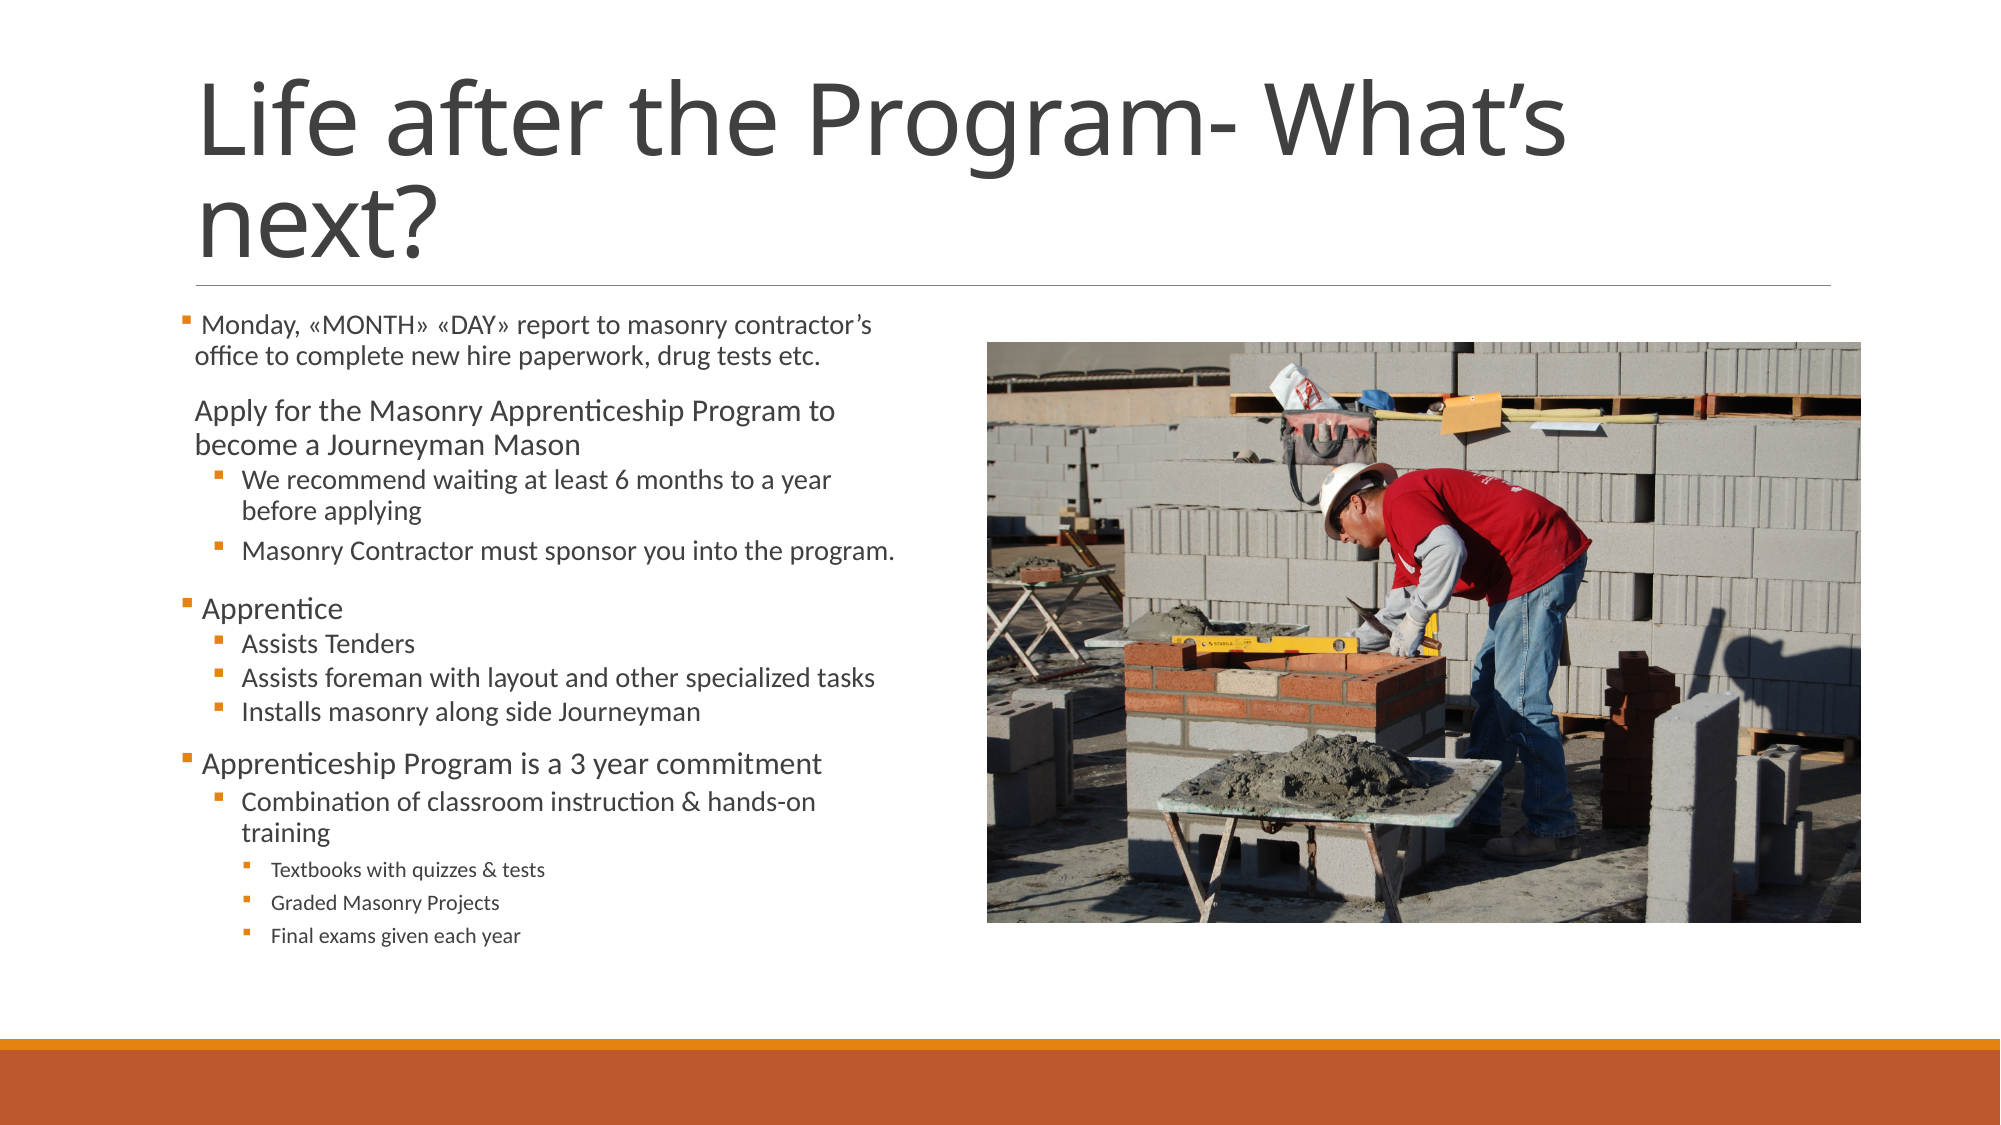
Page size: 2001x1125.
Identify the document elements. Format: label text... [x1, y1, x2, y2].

picture [987, 342, 1861, 924]
list Monday, «MONTH» «DAY» report to masonry contractor’s office to complete new hire paperwork, drug tests etc. Apply for the Masonry Apprenticeship Program to become a Journeyman Mason We recommend waiting at least 6 months to a year before applying Masonry Contractor must sponsor you into the program. Apprentice Assists Tenders Assists foreman with layout and other specialized tasks Installs masonry along side Journeyman Apprenticeship Program is a 3 year commitment Combination of classroom instruction & hands-on training Textbooks with quizzes & tests Graded Masonry Projects Final exams given each year [180, 302, 907, 963]
title Life after the Program- What’s next? [180, 47, 1830, 285]
